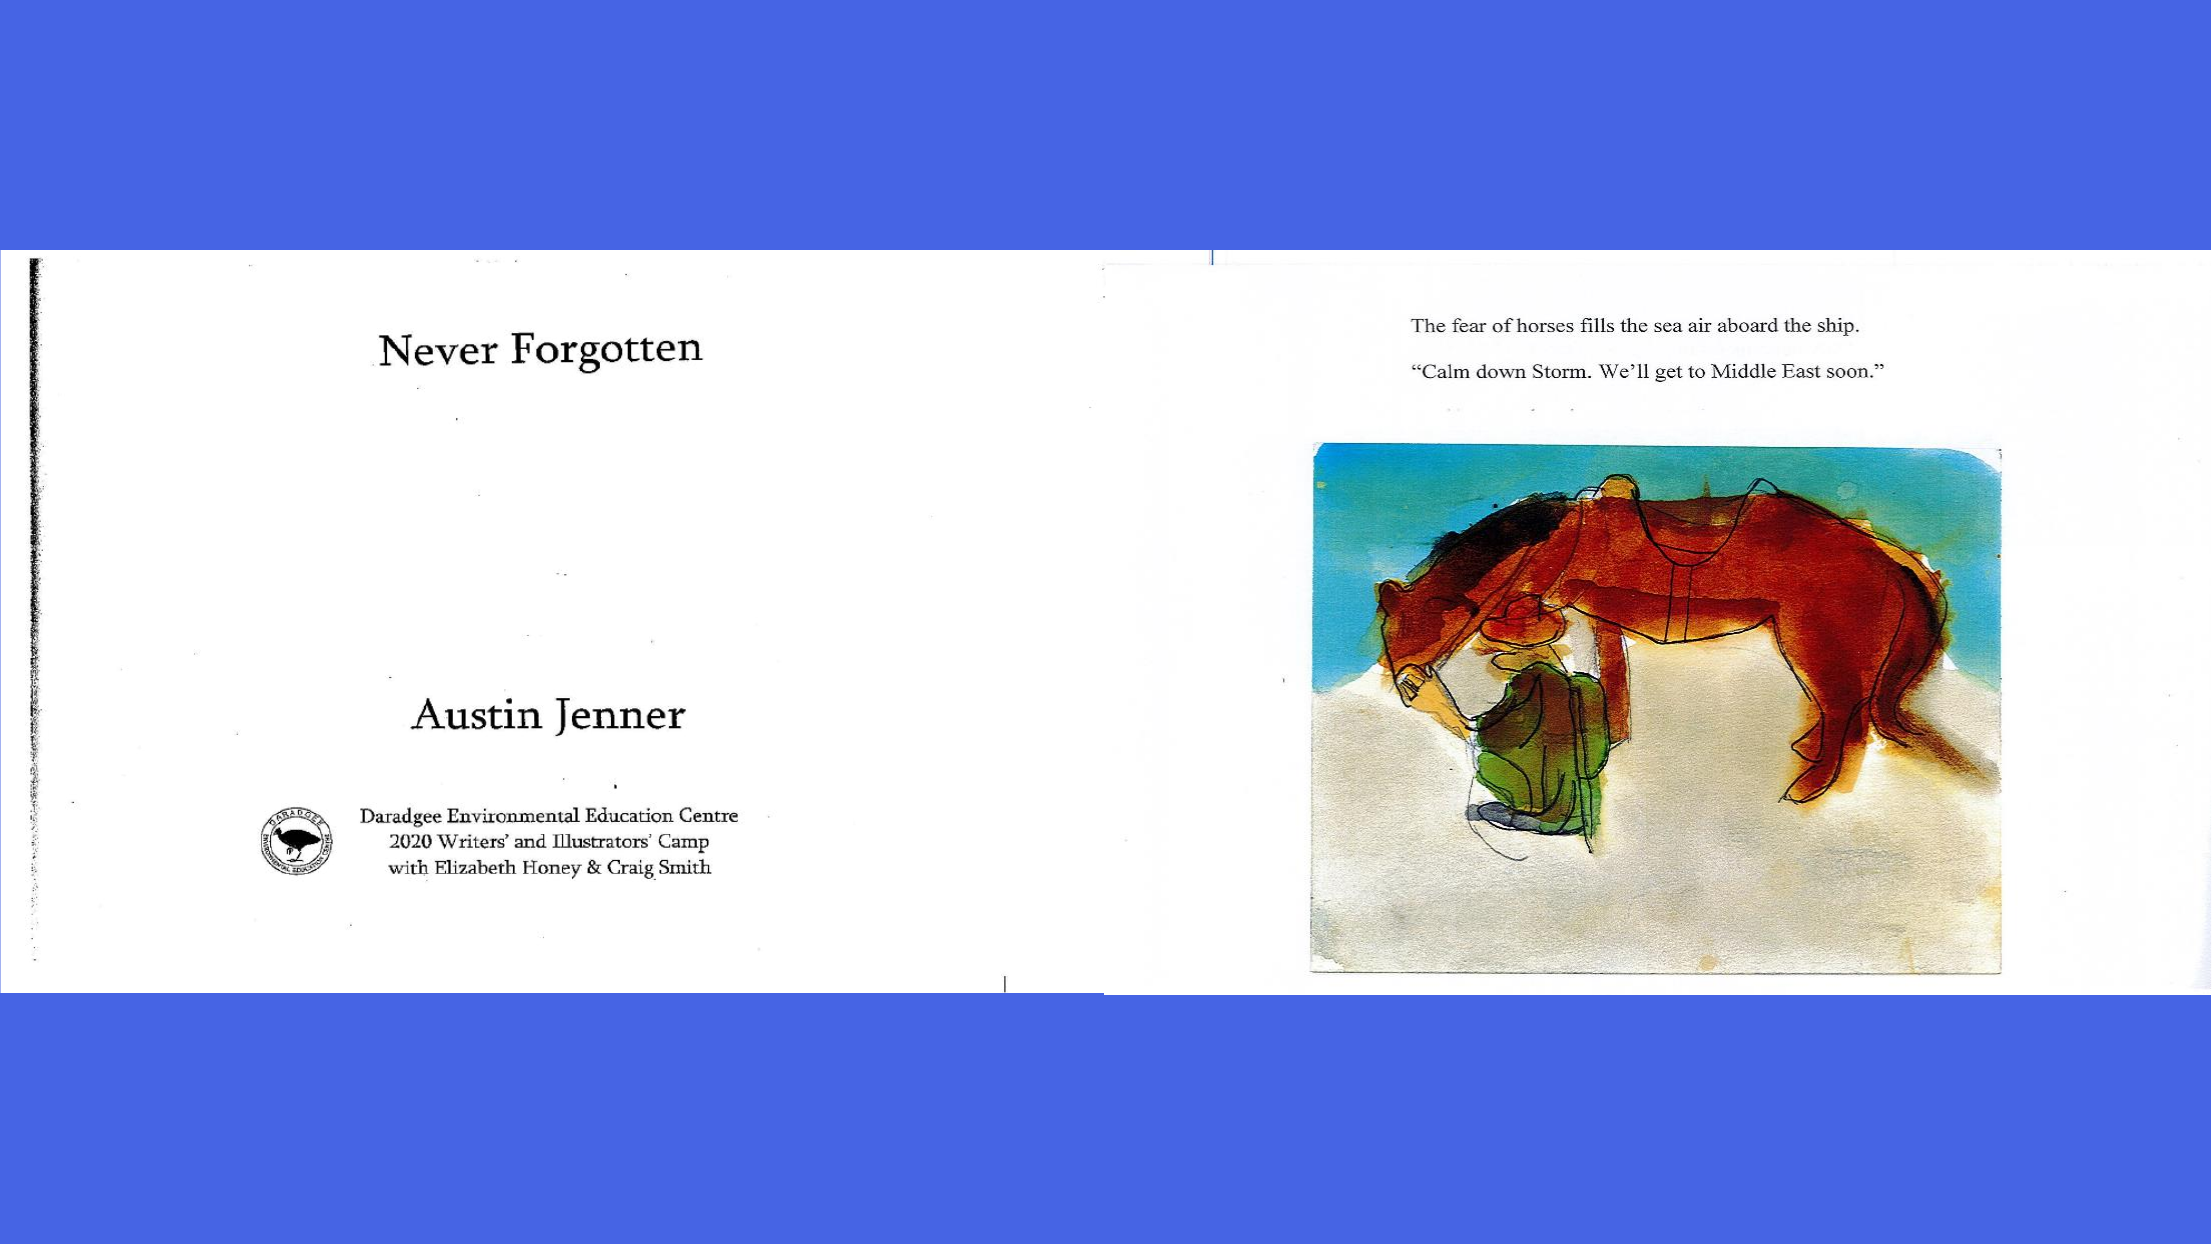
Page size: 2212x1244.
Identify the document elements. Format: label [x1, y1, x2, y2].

picture [2, 67, 2212, 1175]
